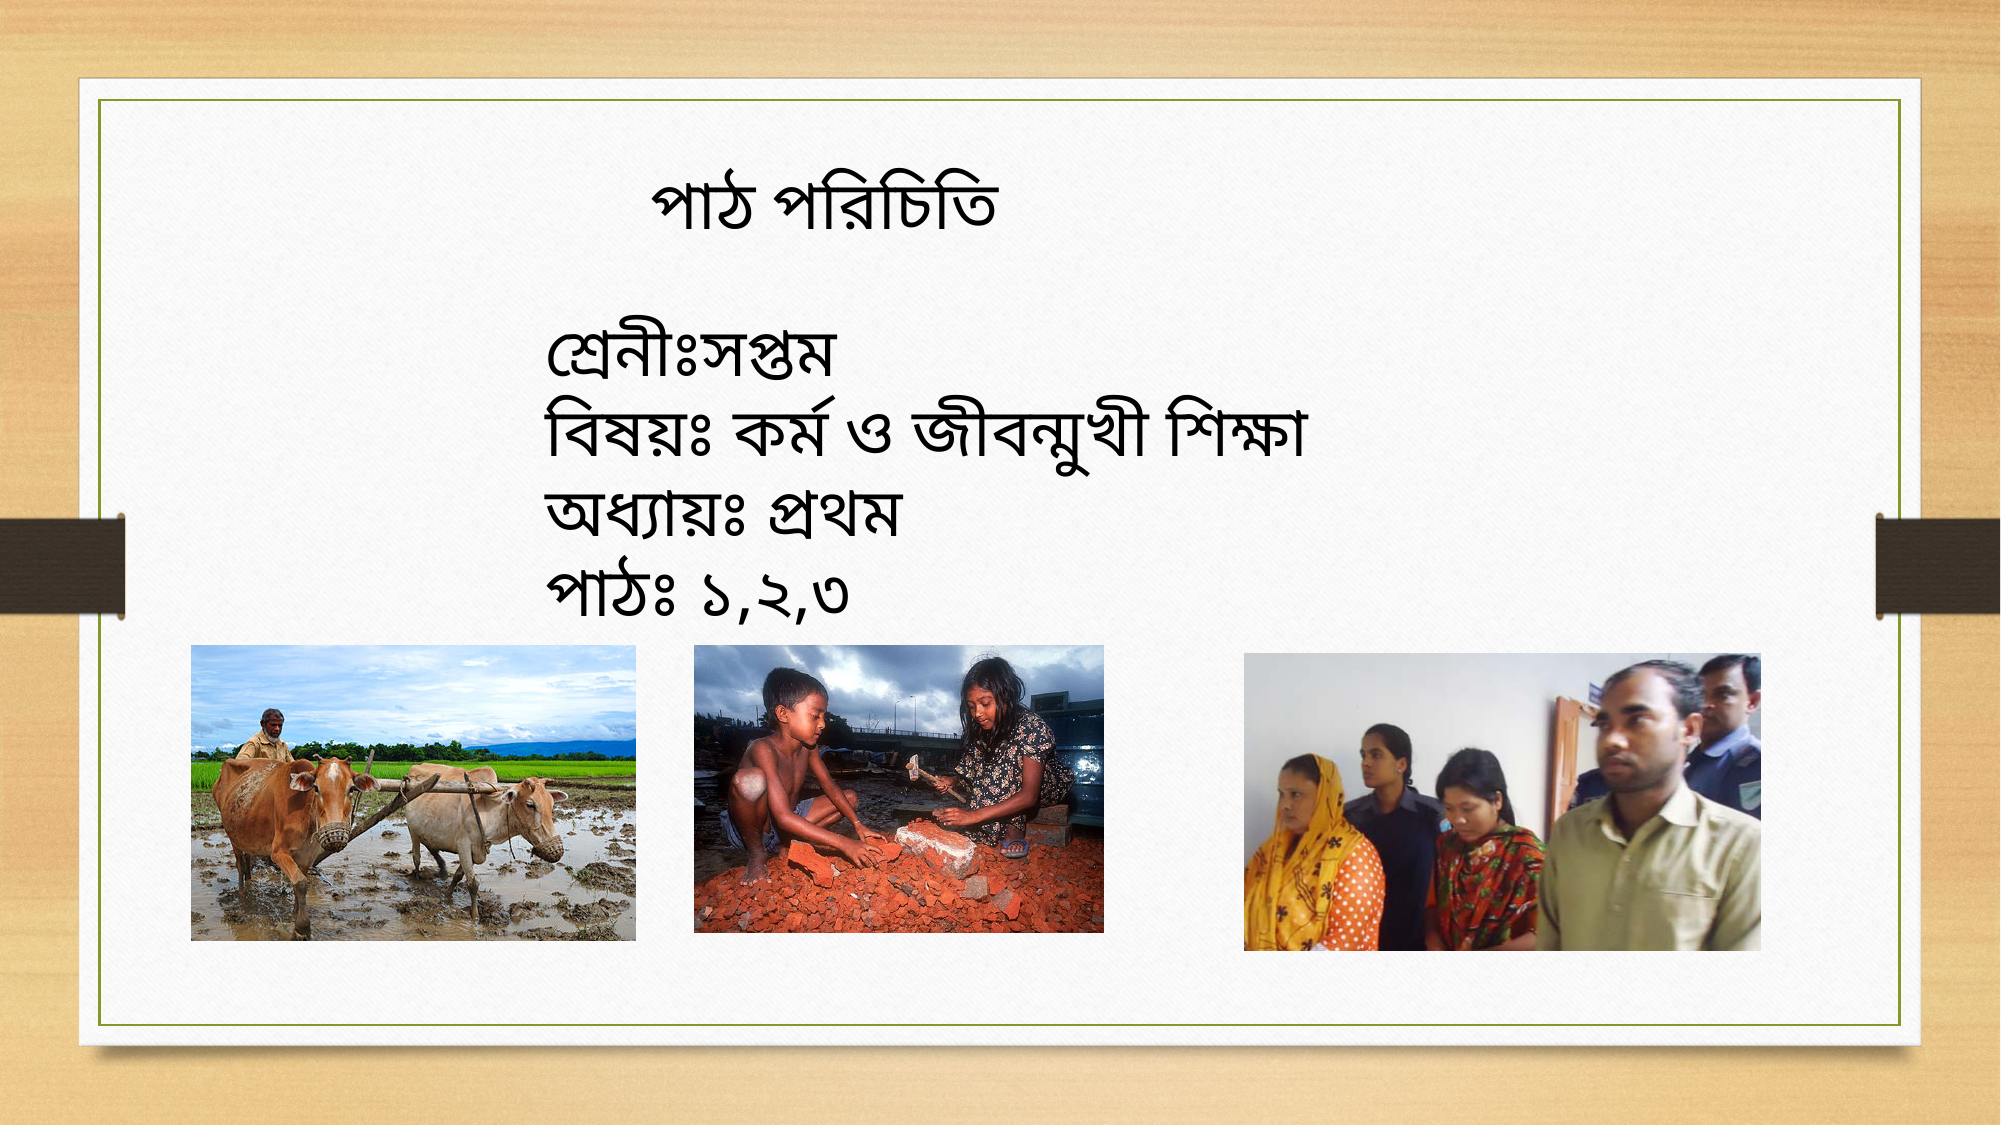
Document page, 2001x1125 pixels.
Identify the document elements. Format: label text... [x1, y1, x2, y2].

picture [0, 0, 2001, 1125]
text_box শ্রেনীঃসপ্তম বিষয়ঃ কর্ম ও জীবন্মুখী শিক্ষা অধ্যায়ঃ প্রথম পাঠঃ ১,২,৩ [530, 302, 1379, 637]
text_box পাঠ পরিচিতি [635, 155, 1366, 251]
